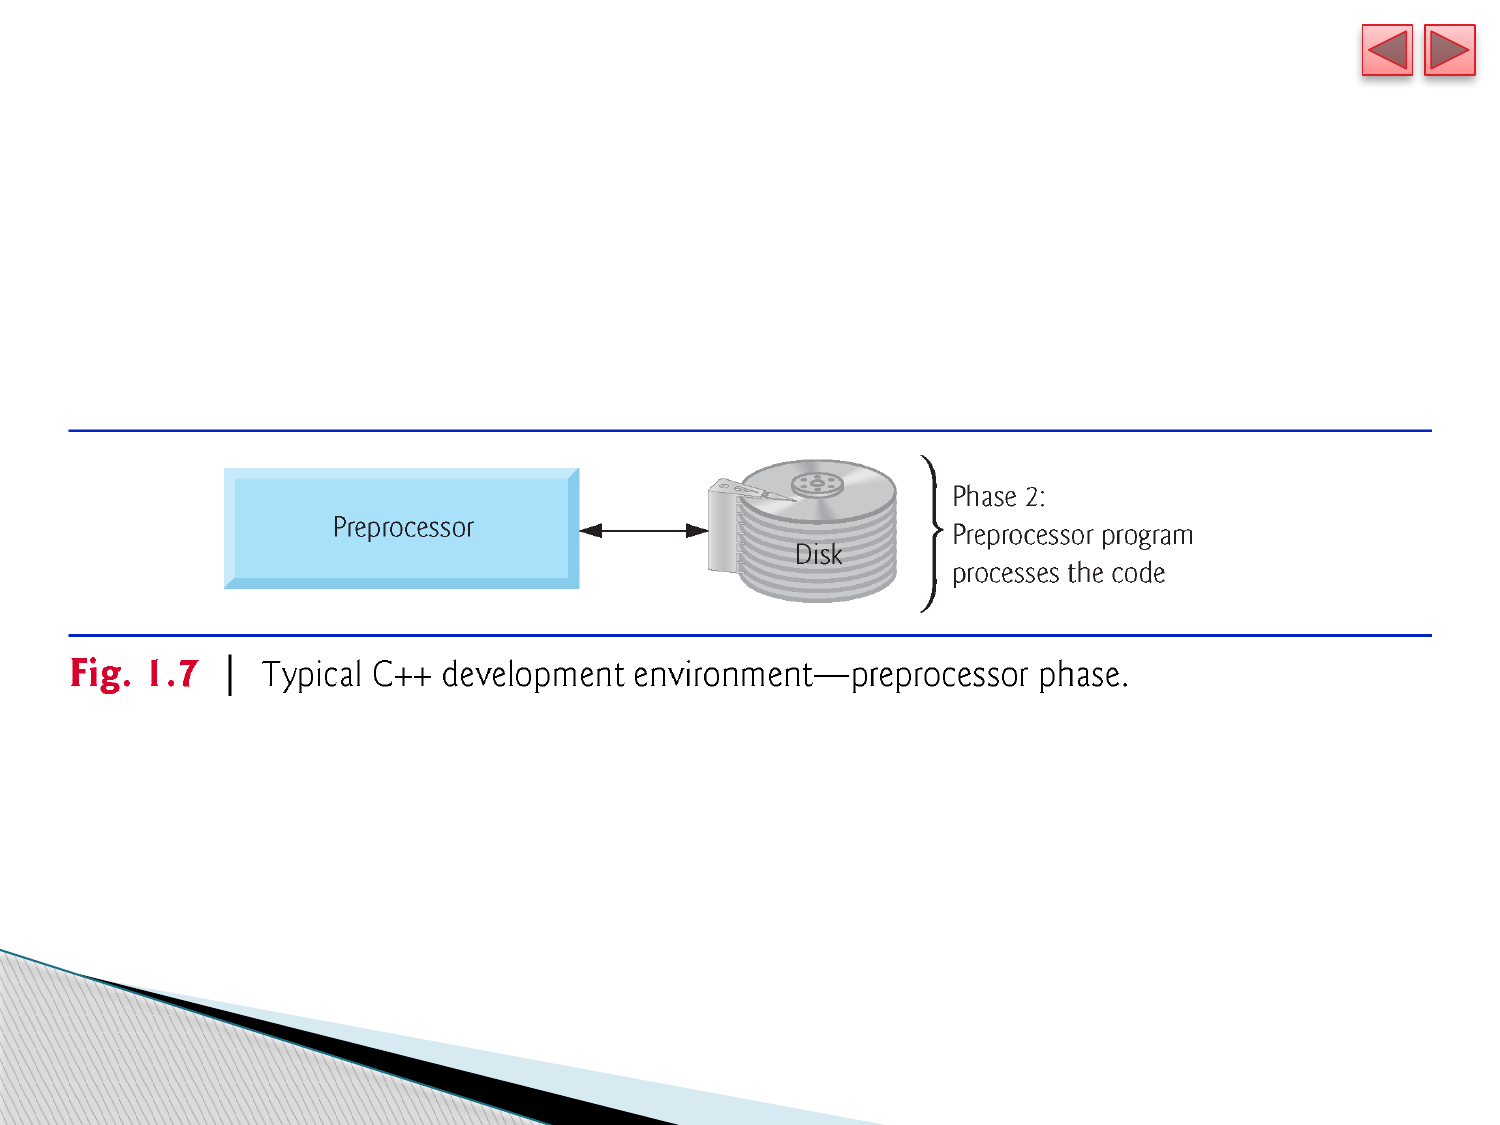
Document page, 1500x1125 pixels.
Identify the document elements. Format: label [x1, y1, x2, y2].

picture [0, 360, 1500, 765]
